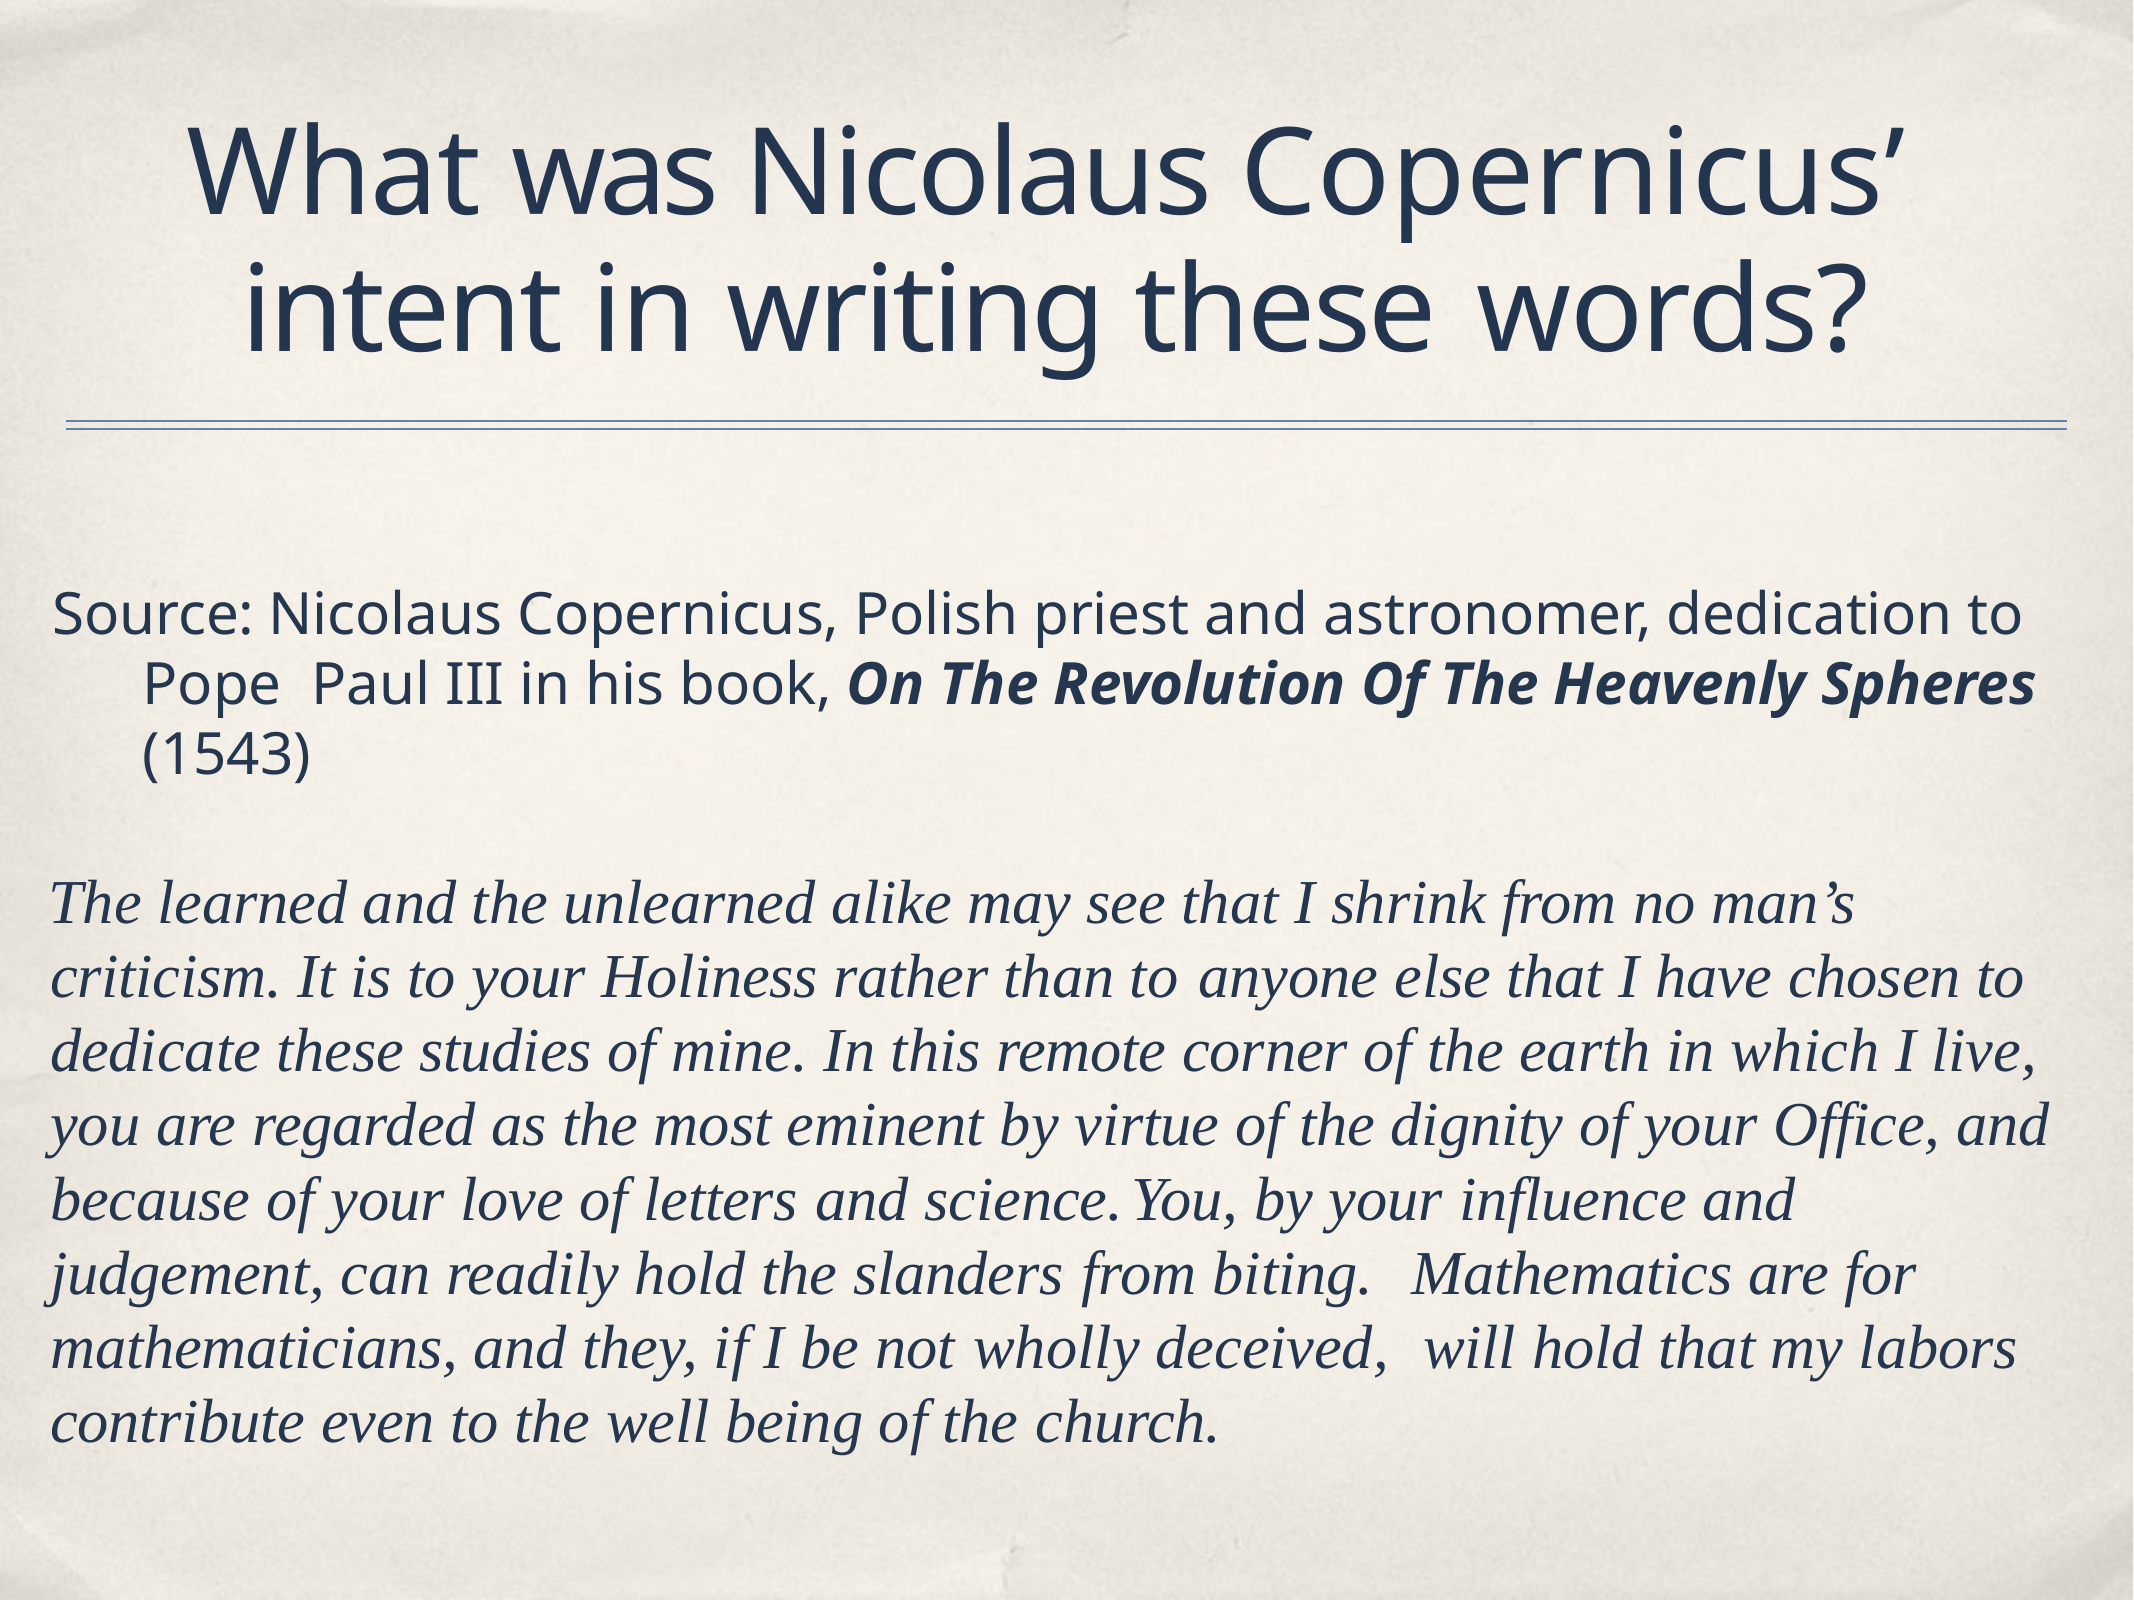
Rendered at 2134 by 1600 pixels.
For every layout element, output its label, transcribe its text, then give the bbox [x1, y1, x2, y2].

picture [0, 0, 2134, 1600]
title What was Nicolaus Copernicus’ intent in writing these words? [64, 73, 2069, 377]
text_box Source: Nicolaus Copernicus, Polish priest and astronomer, dedication to Pope Paul III in his book, On The Revolution Of The Heavenly Spheres (1543) The learned and the unlearned alike may see that I shrink from no man’s criticism. It is to your Holiness rather than to anyone else that I have chosen to dedicate these studies of mine. In this remote corner of the earth in which I live, you are regarded as the most eminent by virtue of the dignity of your Office, and because of your love of letters and science. You, by your influence and judgement, can readily hold the slanders from biting. Mathematics are for mathematicians, and they, if I be not wholly deceived, will hold that my labors contribute even to the well being of the church. [48, 573, 2083, 1458]
